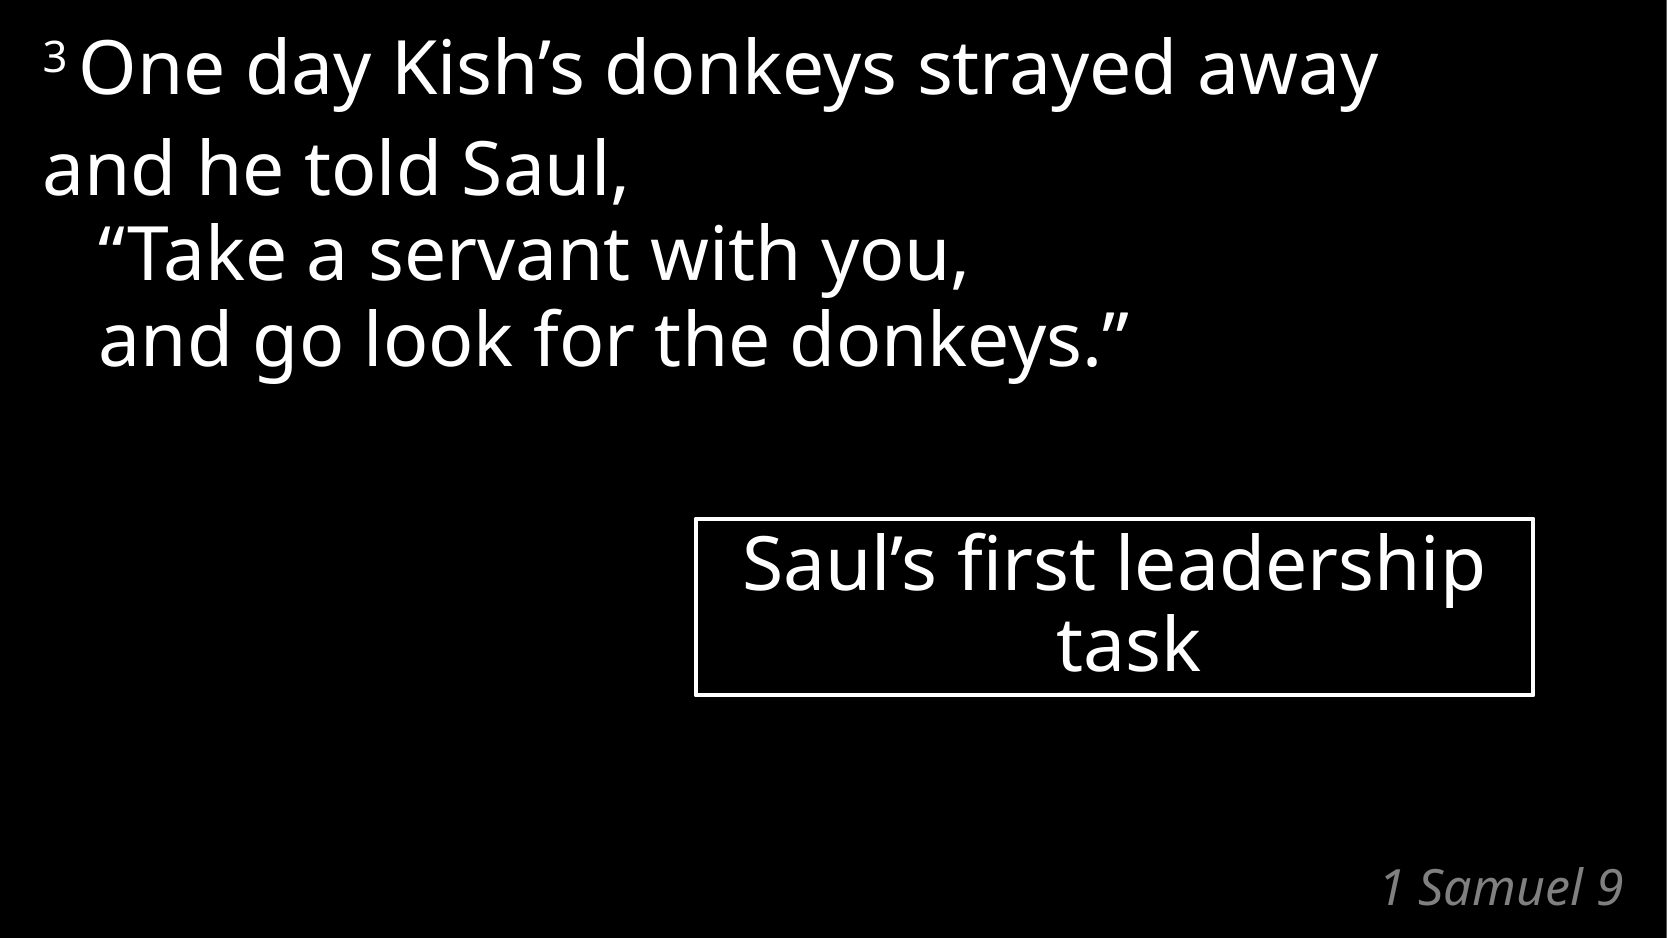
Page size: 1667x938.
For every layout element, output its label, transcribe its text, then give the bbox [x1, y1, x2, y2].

title 1 Samuel 9 [1058, 834, 1640, 923]
text_box Saul’s first leadership task [695, 518, 1534, 696]
list 3 One day Kish’s donkeys strayed away and he told Saul, “Take a servant with you, and go look for the donkeys.” [27, 18, 1640, 813]
